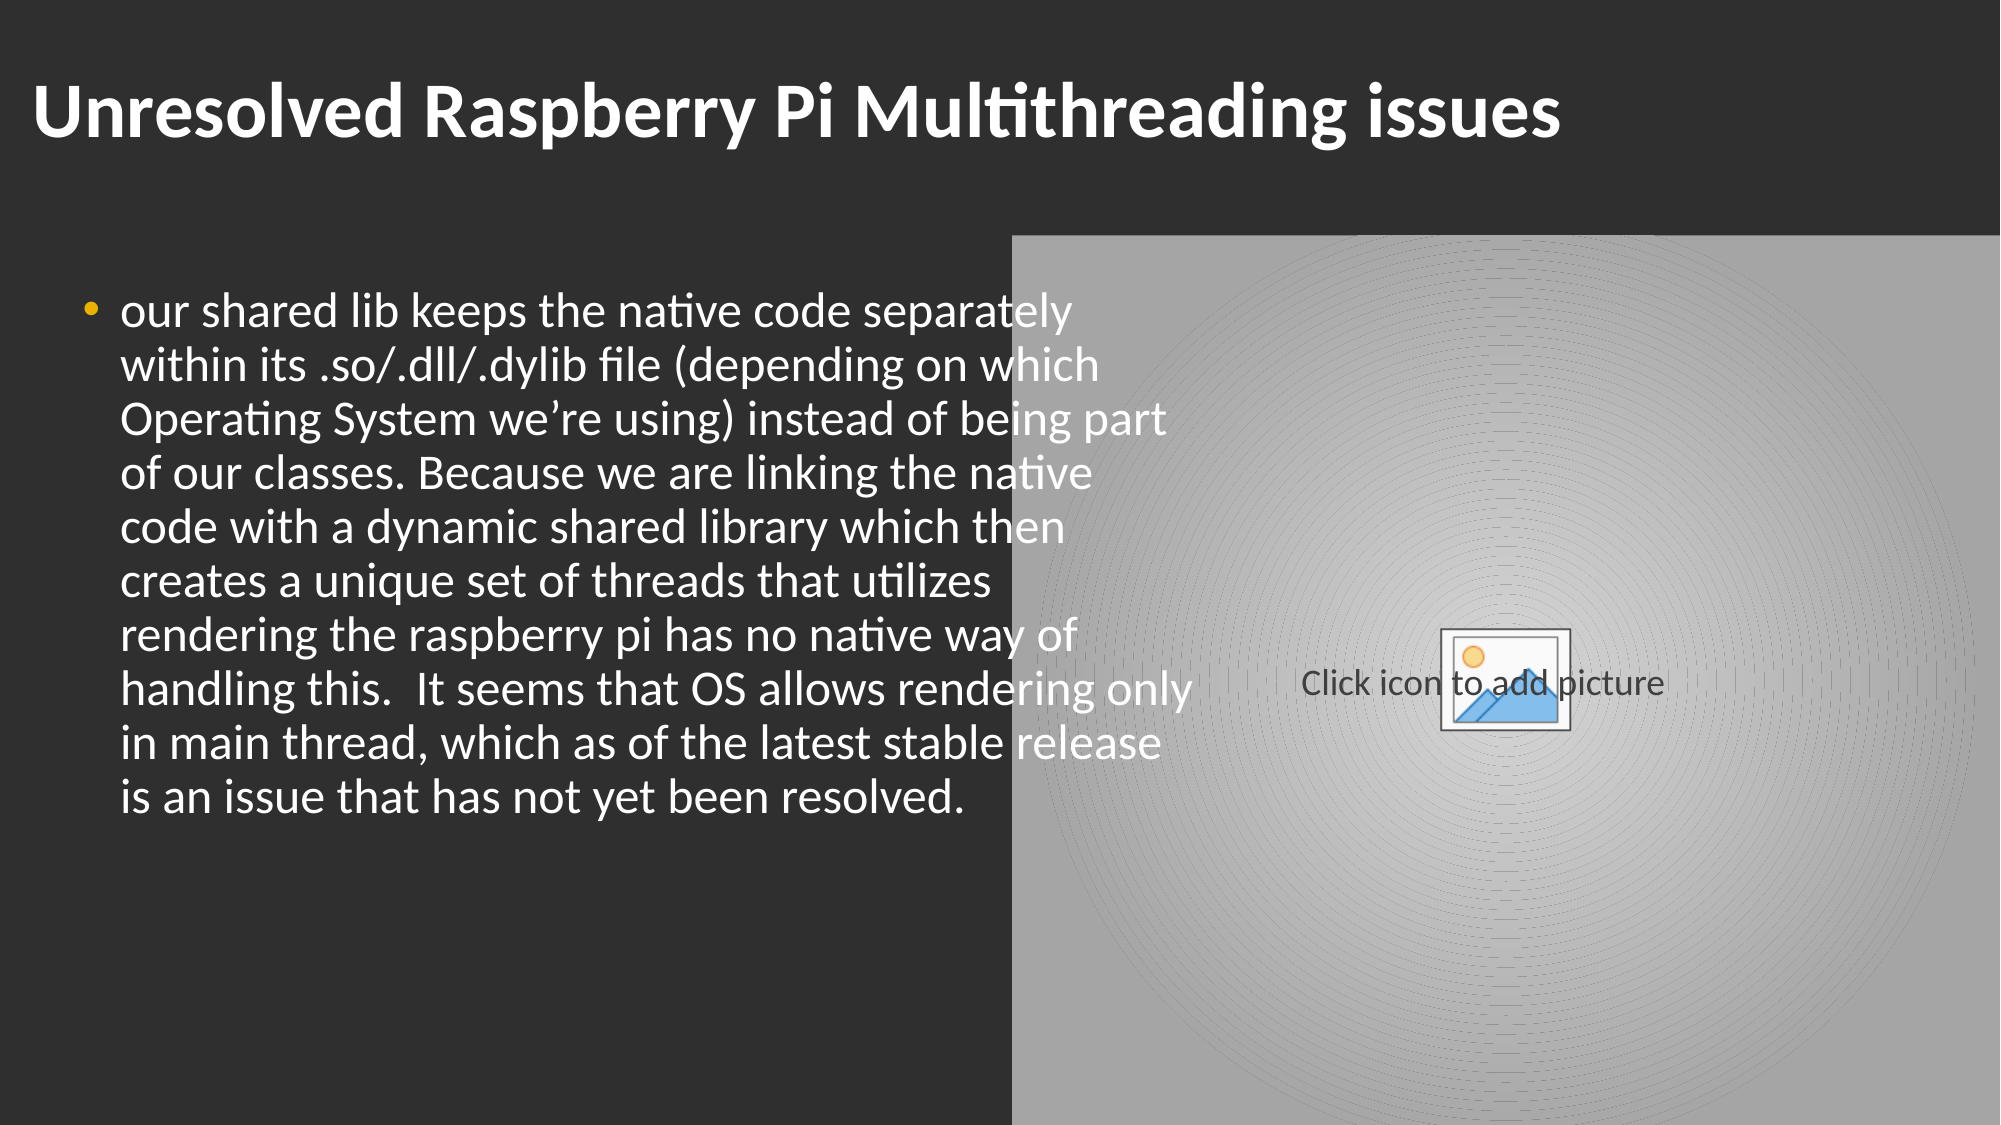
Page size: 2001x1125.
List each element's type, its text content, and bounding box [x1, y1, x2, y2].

title Unresolved Raspberry Pi Multithreading issues [17, 60, 1716, 155]
text_box our shared lib keeps the native code separately within its .so/.dll/.dylib file (depending on which Operating System we’re using) instead of being part of our classes. Because we are linking the native code with a dynamic shared library which then creates a unique set of threads that utilizes rendering the raspberry pi has no native way of handling this. It seems that OS allows rendering only in main thread, which as of the latest stable release is an issue that has not yet been resolved. [67, 276, 1012, 967]
picture [1012, 235, 2000, 1125]
